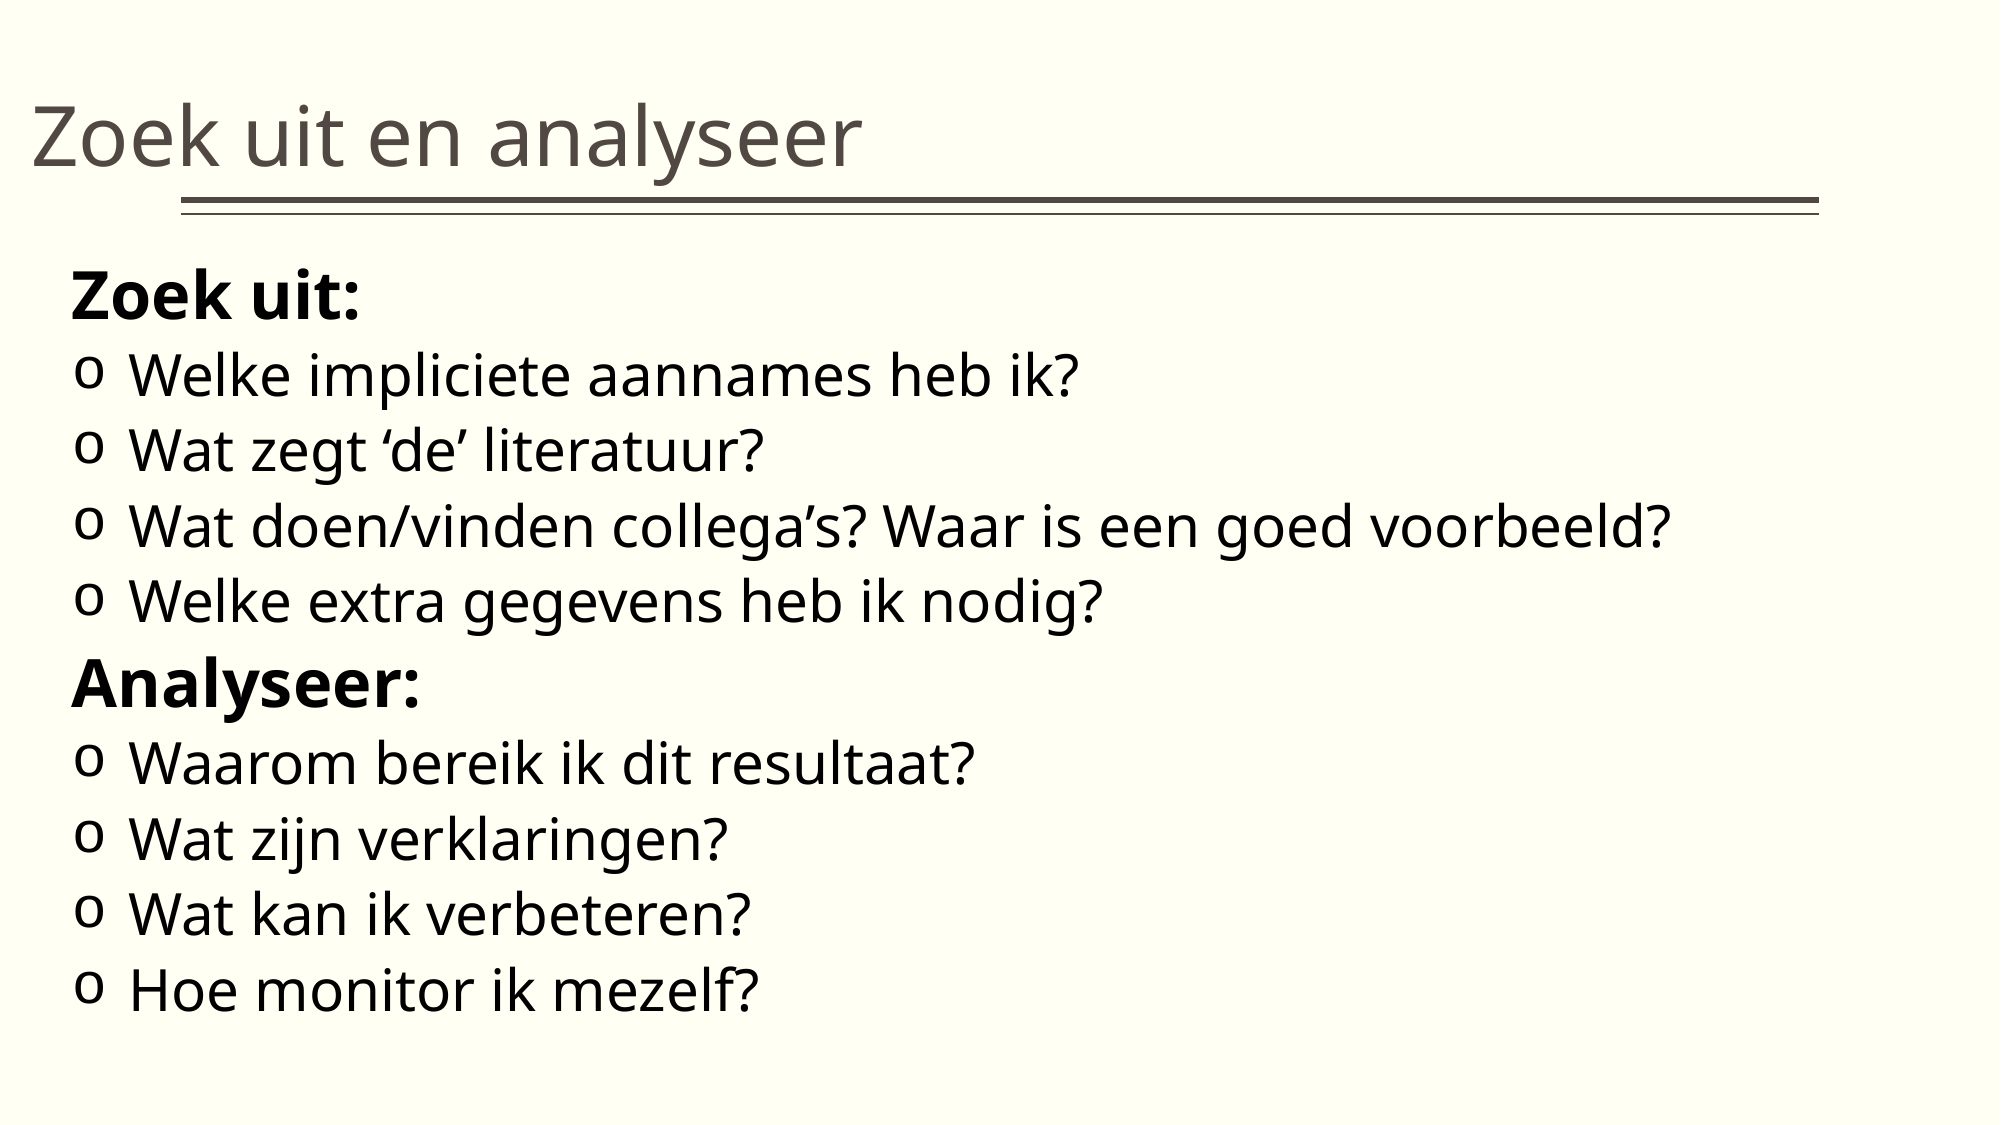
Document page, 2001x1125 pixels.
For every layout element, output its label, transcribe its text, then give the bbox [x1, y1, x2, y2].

title Zoek uit en analyseer [31, 12, 1819, 193]
text_box Zoek uit: Welke impliciete aannames heb ik? Wat zegt ‘de’ literatuur? Wat doen/vinden collega’s? Waar is een goed voorbeeld? Welke extra gegevens heb ik nodig? Analyseer: Waarom bereik ik dit resultaat? Wat zijn verklaringen? Wat kan ik verbeteren? Hoe monitor ik mezelf? [57, 238, 1907, 1031]
